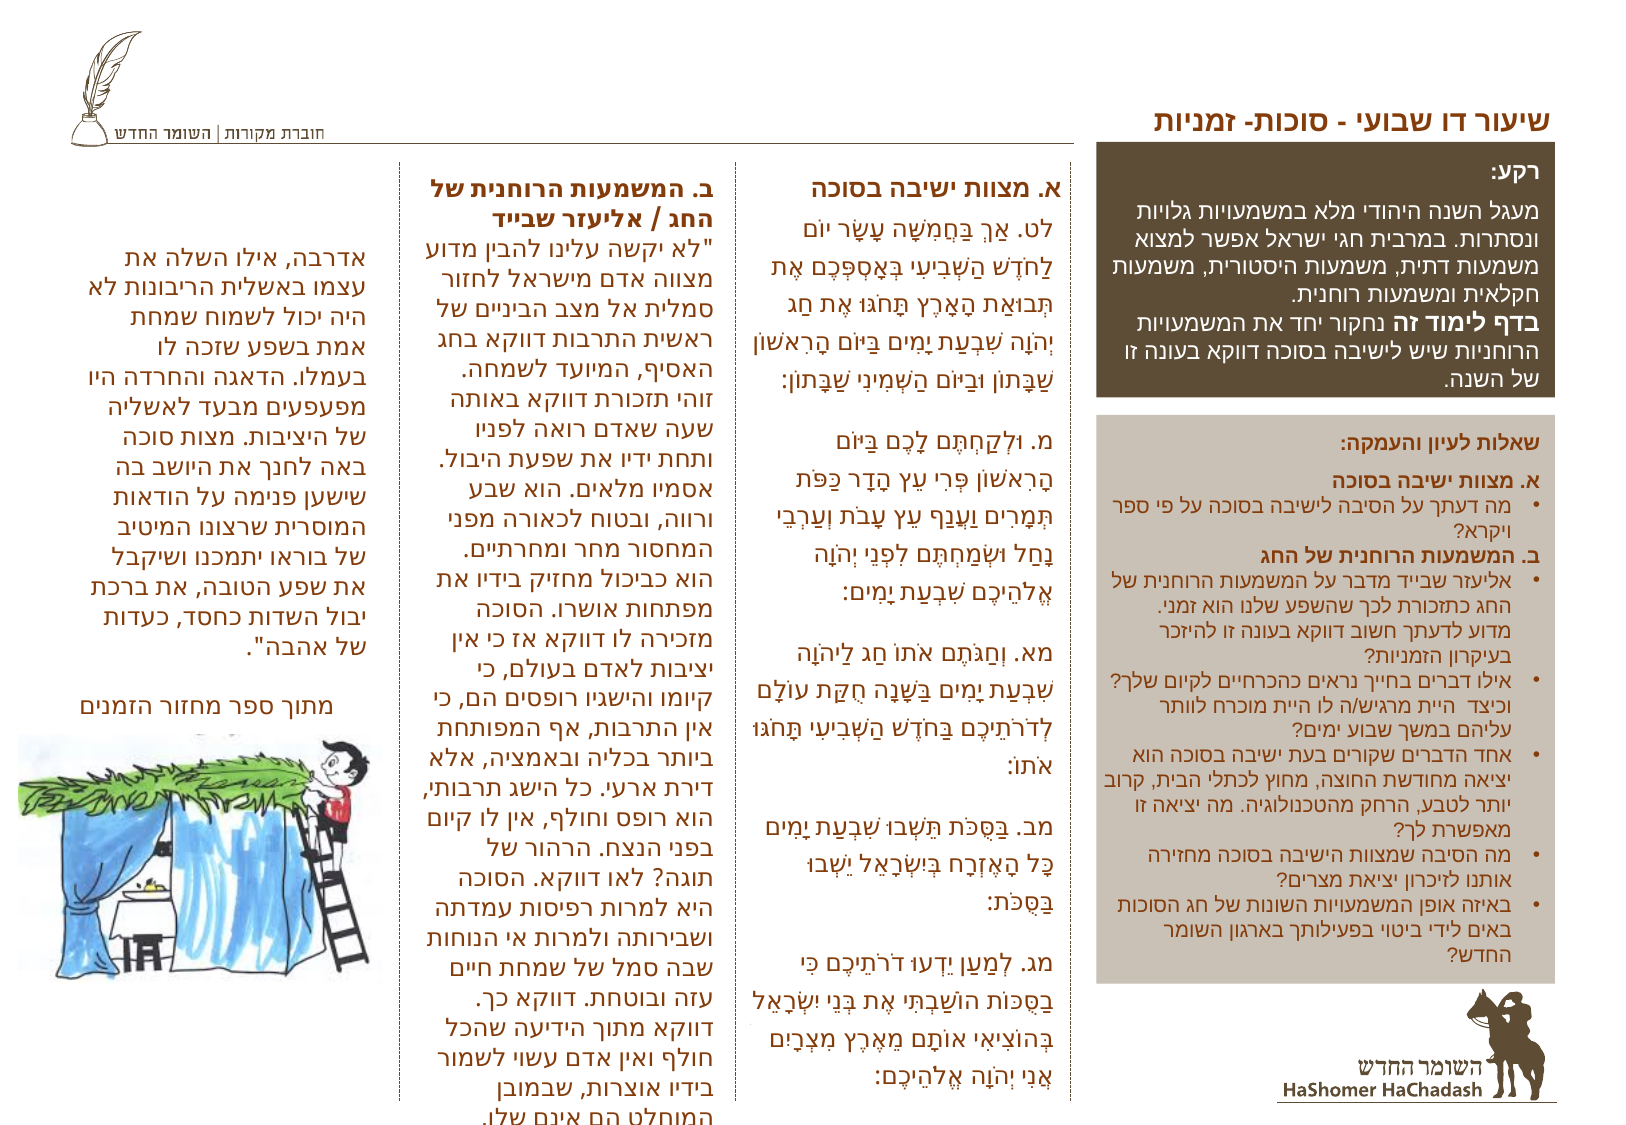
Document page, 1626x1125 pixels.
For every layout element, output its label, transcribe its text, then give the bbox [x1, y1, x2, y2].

table_cell מג. לְמַעַן יֵדְעוּ דֹרֹתֵיכֶם כִּי בַסֻּכּוֹת הוֹשַׁבְתִּי אֶת בְּנֵי יִשְׂרָאֵל בְּהוֹצִיאִי אוֹתָם מֵאֶרֶץ מִצְרָיִם אֲנִי יְהֹוָה אֱלֹהֵיכֶם: [753, 938, 1053, 1110]
text_box רקע: מעגל השנה היהודי מלא במשמעויות גלויות ונסתרות. במרבית חגי ישראל אפשר למצוא משמעות דתית, משמעות היסטורית, משמעות חקלאית ומשמעות רוחנית. בדף לימוד זה נחקור יחד את המשמעויות הרוחניות שיש לישיבה בסוכה דווקא בעונה זו של השנה. [1095, 141, 1556, 398]
picture [18, 734, 382, 984]
table_header לט. אַךְ בַּחֲמִשָּׁה עָשָׂר יוֹם לַחֹדֶשׁ הַשְּׁבִיעִי בְּאָסְפְּכֶם אֶת תְּבוּאַת הָאָרֶץ תָּחֹגּוּ אֶת חַג יְהֹוָה שִׁבְעַת יָמִים בַּיּוֹם הָרִאשׁוֹן שַׁבָּתוֹן וּבַיּוֹם הַשְּׁמִינִי שַׁבָּתוֹן: [753, 203, 1053, 411]
table_cell מב. בַּסֻּכֹּת תֵּשְׁבוּ שִׁבְעַת יָמִים כָּל הָאֶזְרָח בְּיִשְׂרָאֵל יֵשְׁבוּ בַּסֻּכֹּת: [753, 801, 1053, 936]
table_cell מא. וְחַגֹּתֶם אֹתוֹ חַג לַיהֹוָה שִׁבְעַת יָמִים בַּשָּׁנָה חֻקַּת עוֹלָם לְדֹרֹתֵיכֶם בַּחֹדֶשׁ הַשְּׁבִיעִי תָּחֹגּוּ אֹתוֹ: [753, 627, 1053, 799]
table_cell מ. וּלְקַחְתֶּם לָכֶם בַּיּוֹם הָרִאשׁוֹן פְּרִי עֵץ הָדָר כַּפֹּת תְּמָרִים וַעֲנַף עֵץ עָבֹת וְעַרְבֵי נָחַל וּשְׂמַחְתֶּם לִפְנֵי יְהֹוָה אֱלֹהֵיכֶם שִׁבְעַת יָמִים: [753, 417, 1053, 625]
text_box ב. המשמעות הרוחנית של החג / אליעזר שבייד "לא יקשה עלינו להבין מדוע מצווה אדם מישראל לחזור סמלית אל מצב הביניים של ראשית התרבות דווקא בחג האסיף, המיועד לשמחה. זוהי תזכורת דווקא באותה שעה שאדם רואה לפניו ותחת ידיו את שפעת היבול. אסמיו מלאים. הוא שבע ורווה, ובטוח לכאורה מפני המחסור מחר ומחרתיים. הוא כביכול מחזיק בידיו את מפתחות אושרו. הסוכה מזכירה לו דווקא אז כי אין יציבות לאדם בעולם, כי קיומו והישגיו רופסים הם, כי אין התרבות, אף המפותחת ביותר בכליה ובאמציה, אלא דירת ארעי. כל הישג תרבותי, הוא רופס וחולף, אין לו קיום בפני הנצח. הרהור של תוגה? לאו דווקא. הסוכה היא למרות רפיסות עמדתה ושבירותה ולמרות אי הנוחות שבה סמל של שמחת חיים עזה ובוטחת. דווקא כך. דווקא מתוך הידיעה שהכל חולף ואין אדם עשוי לשמור בידיו אוצרות, שבמובן המוחלט הם אינם שלו, [406, 165, 730, 1125]
title שיעור דו שבועי - סוכות- זמניות [334, 99, 1566, 142]
text_box אדרבה, אילו השלה את עצמו באשלית הריבונות לא היה יכול לשמוח שמחת אמת בשפע שזכה לו בעמלו. הדאגה והחרדה היו מפעפעים מבעד לאשליה של היציבות. מצות סוכה באה לחנך את היושב בה שישען פנימה על הודאות המוסרית שרצונו המיטיב של בוראו יתמכנו ושיקבל את שפע הטובה, את ברכת יבול השדות כחסד, כעדות של אהבה". מתוך ספר מחזור הזמנים [64, 233, 382, 734]
text_box שאלות לעיון והעמקה: א. מצוות ישיבה בסוכה מה דעתך על הסיבה לישיבה בסוכה על פי ספר ויקרא? ב. המשמעות הרוחנית של החג אליעזר שבייד מדבר על המשמעות הרוחנית של החג כתזכורת לכך שהשפע שלנו הוא זמני. מדוע לדעתך חשוב דווקא בעונה זו להיזכר בעיקרון הזמניות? אילו דברים בחייך נראים כהכרחיים לקיום שלך? וכיצד היית מרגיש/ה לו היית מוכרח לוותר עליהם במשך שבוע ימים? אחד הדברים שקורים בעת ישיבה בסוכה הוא יציאה מחודשת החוצה, מחוץ לכתלי הבית, קרוב יותר לטבע, הרחק מהטכנולוגיה. מה יציאה זו מאפשרת לך? מה הסיבה שמצוות הישיבה בסוכה מחזירה אותנו לזיכרון יציאת מצרים? באיזה אופן המשמעויות השונות של חג הסוכות באים לידי ביטוי בפעילותך בארגון השומר החדש? [1095, 414, 1556, 985]
text_box א. מצוות ישיבה בסוכה ויקרא כ"ג [736, 151, 1070, 1092]
